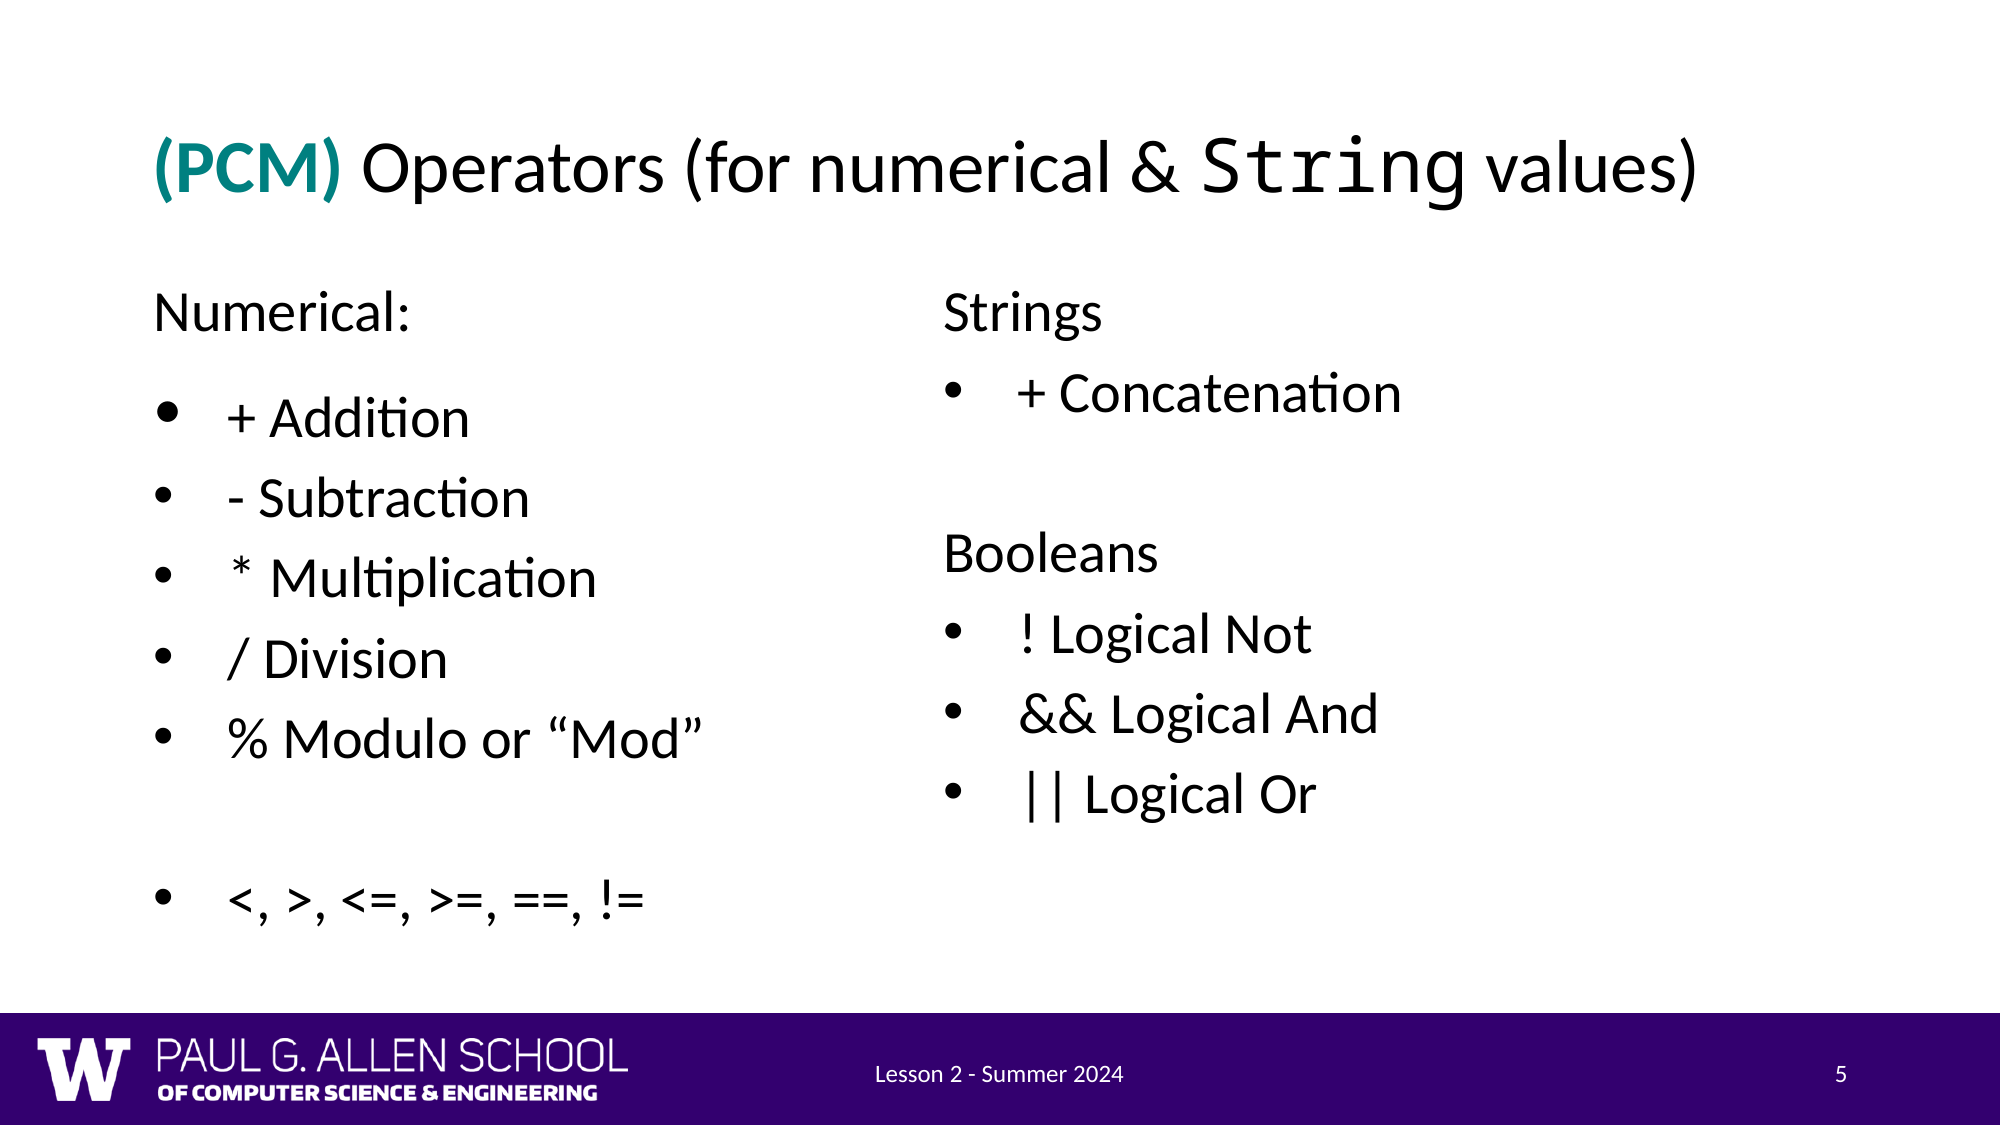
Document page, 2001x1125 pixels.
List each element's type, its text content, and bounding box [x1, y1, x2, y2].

slide_number 5 [1412, 1042, 1863, 1103]
picture [0, 1013, 2000, 1125]
list Numerical: + Addition - Subtraction * Multiplication / Division % Modulo or “Mod” <, >, <=, >=, ==, != Strings + Concatenation Booleans ! Logical Not && Logical And || Logical Or [137, 255, 1747, 1003]
footer Lesson 2 - Summer 2024 [662, 1042, 1338, 1103]
title (PCM) Operators (for numerical & String values) [137, 59, 1863, 278]
